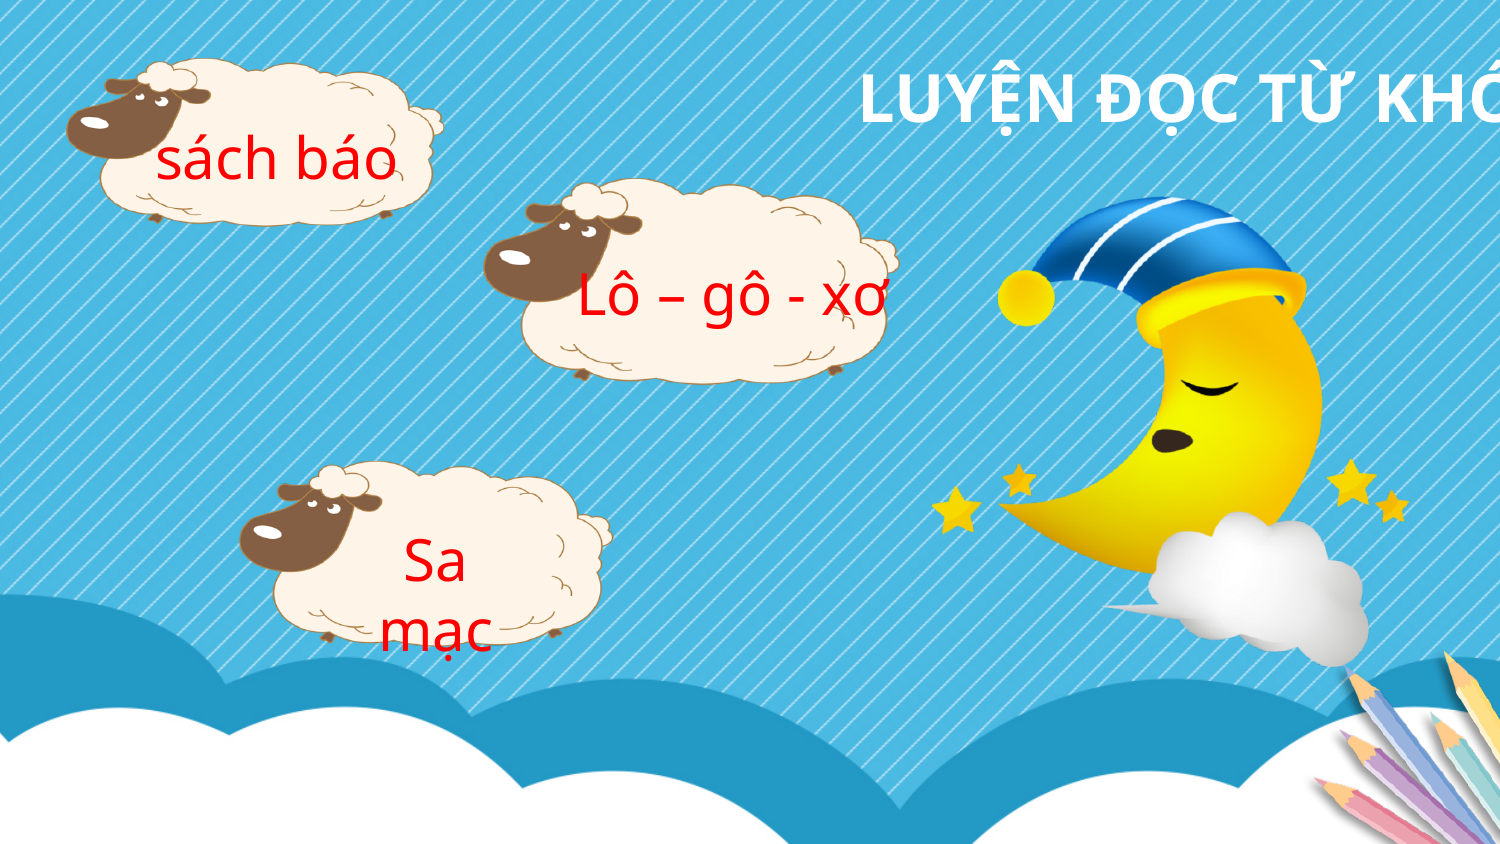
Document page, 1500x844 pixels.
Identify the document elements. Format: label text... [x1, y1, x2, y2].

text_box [225, 452, 636, 665]
picture [0, 0, 1500, 844]
text_box LUYỆN ĐỌC TỪ KHÓ [841, 48, 1500, 145]
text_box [467, 168, 926, 405]
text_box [51, 49, 468, 243]
